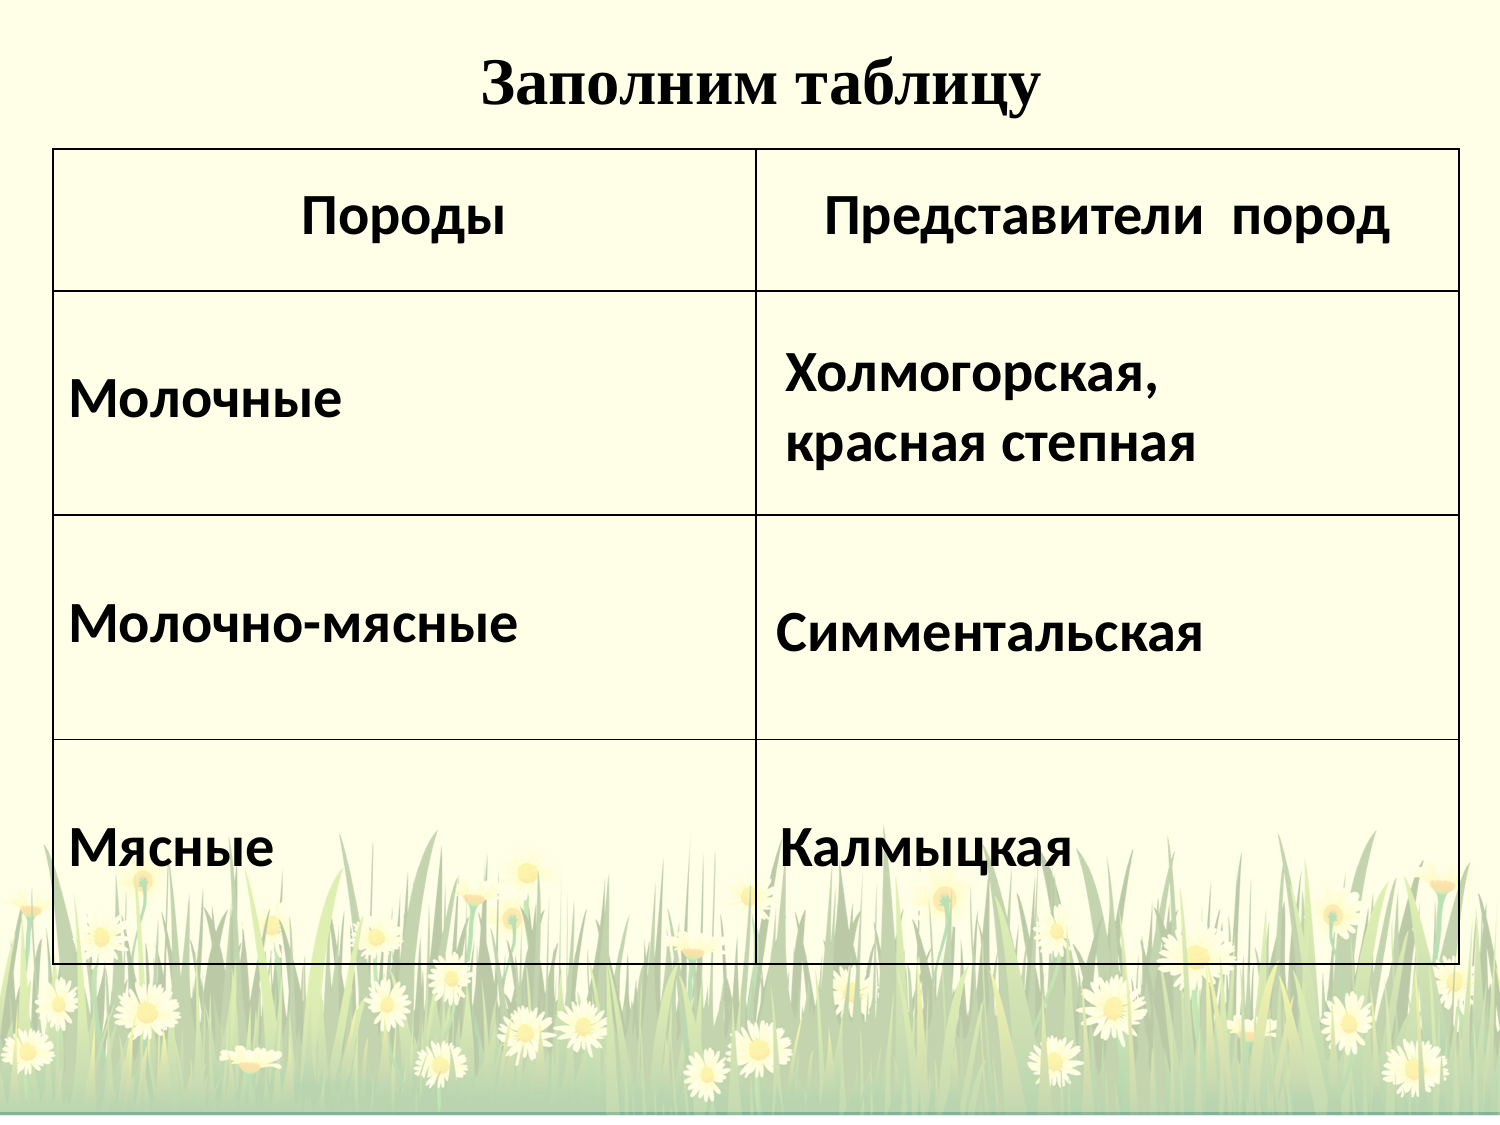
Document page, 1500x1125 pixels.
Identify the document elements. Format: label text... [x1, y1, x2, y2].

table_cell [757, 740, 1458, 963]
text_box Симментальская [761, 586, 1412, 671]
table_header Породы [54, 150, 755, 290]
table_cell Мясные [54, 740, 755, 963]
table_cell [757, 292, 1458, 514]
table_header Представители пород [757, 150, 1458, 290]
text_box Калмыцкая [765, 800, 1415, 886]
table_cell Молочно-мясные [54, 516, 755, 739]
text_box Холмогорская, красная степная [770, 326, 1421, 481]
table_cell Молочные [54, 292, 755, 514]
text_box Заполним таблицу [141, 30, 1382, 126]
table_cell [757, 516, 1458, 739]
